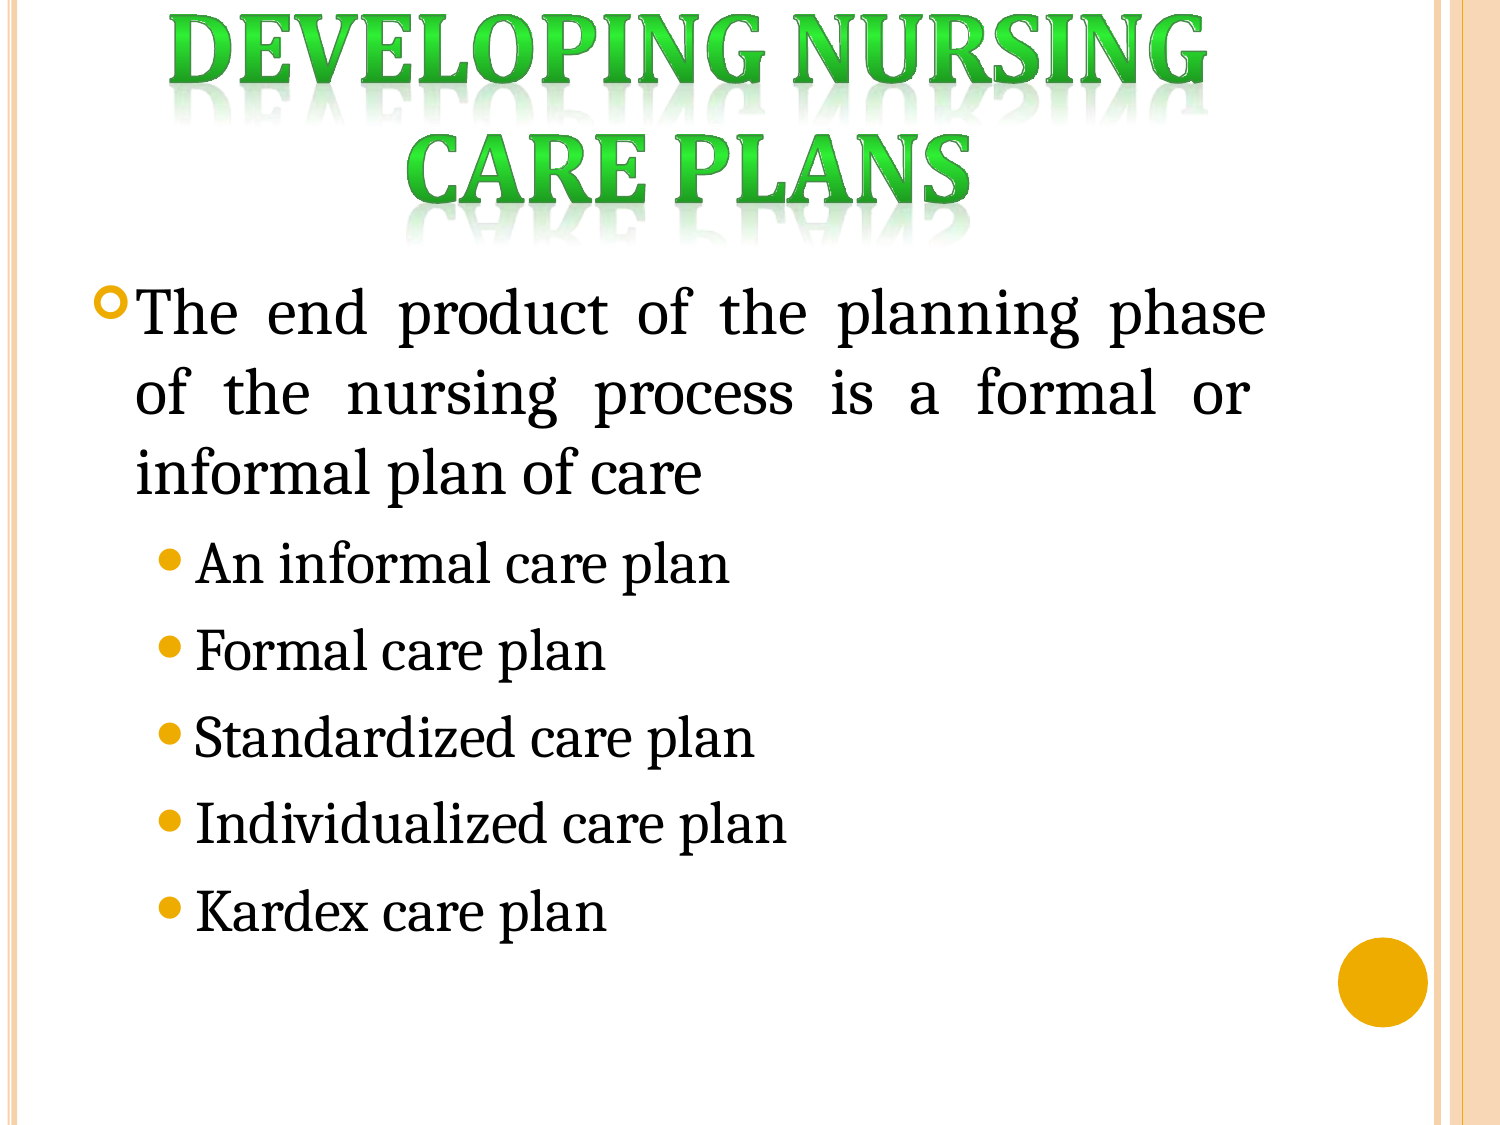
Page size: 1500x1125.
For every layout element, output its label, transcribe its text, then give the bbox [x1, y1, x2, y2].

text_box The end product of the planning phase of the nursing process is a formal or informal plan of care An informal care plan Formal care plan Standardized care plan Individualized care plan Kardex care plan [87, 265, 1288, 944]
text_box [406, 133, 970, 247]
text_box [168, 13, 1208, 127]
